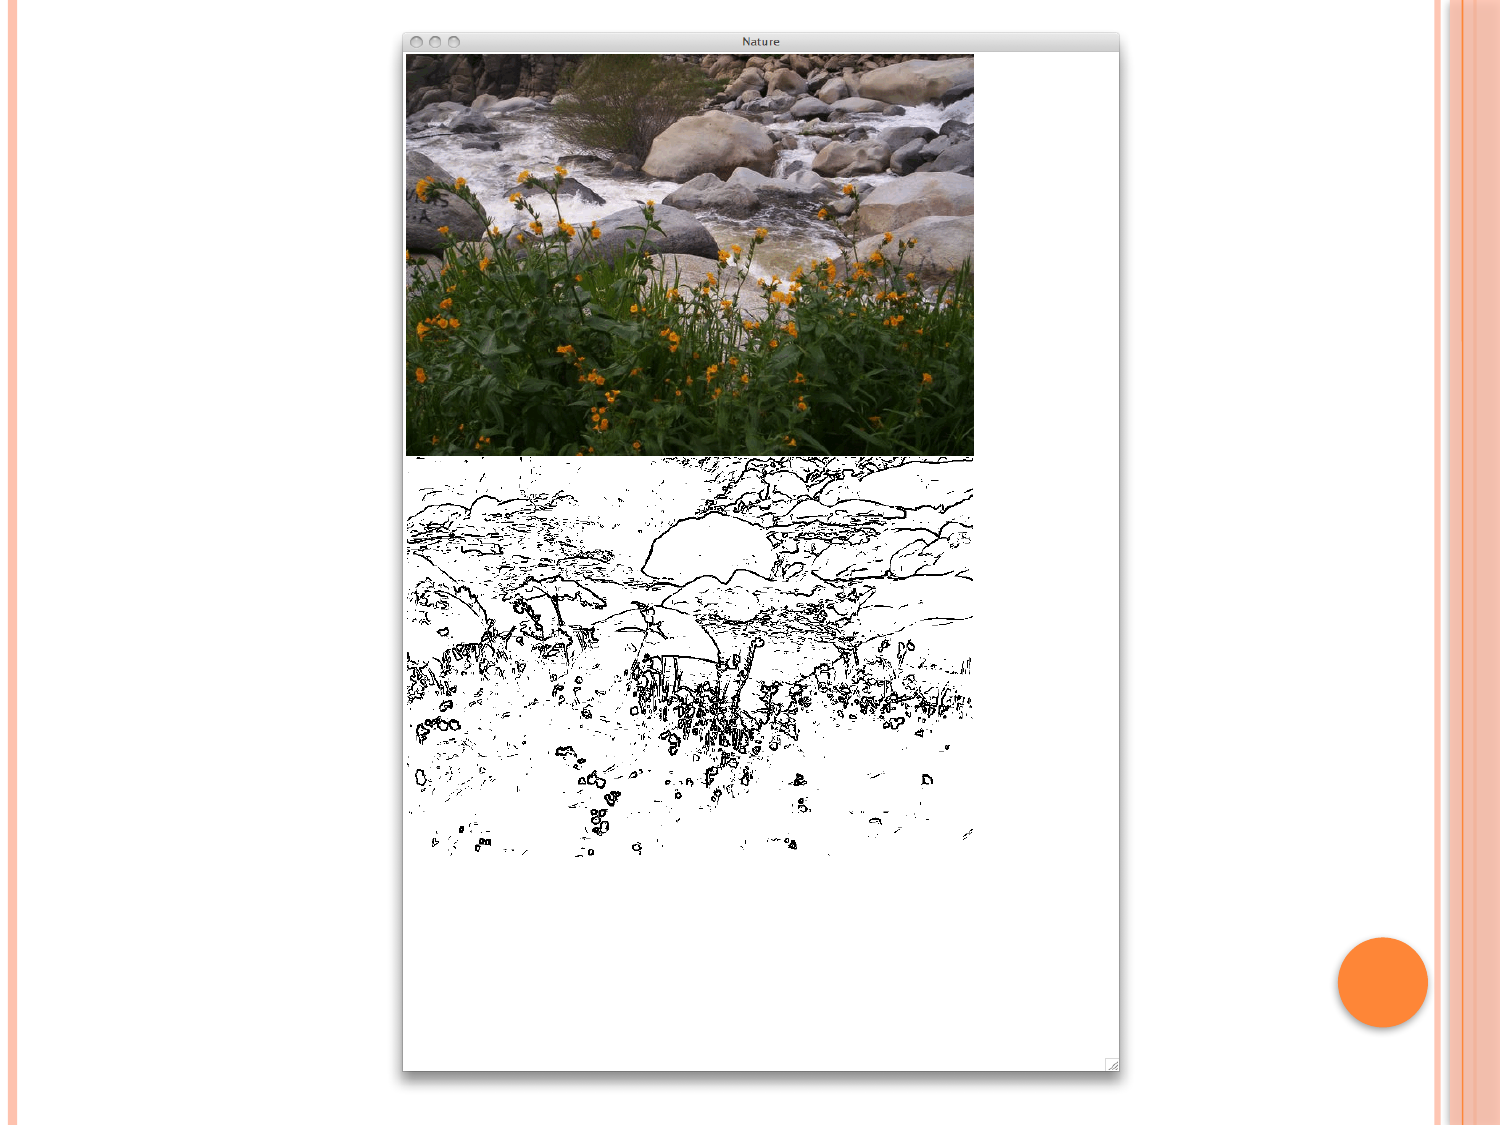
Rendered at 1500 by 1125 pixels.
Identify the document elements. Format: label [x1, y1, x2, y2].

picture [384, 24, 1137, 1097]
